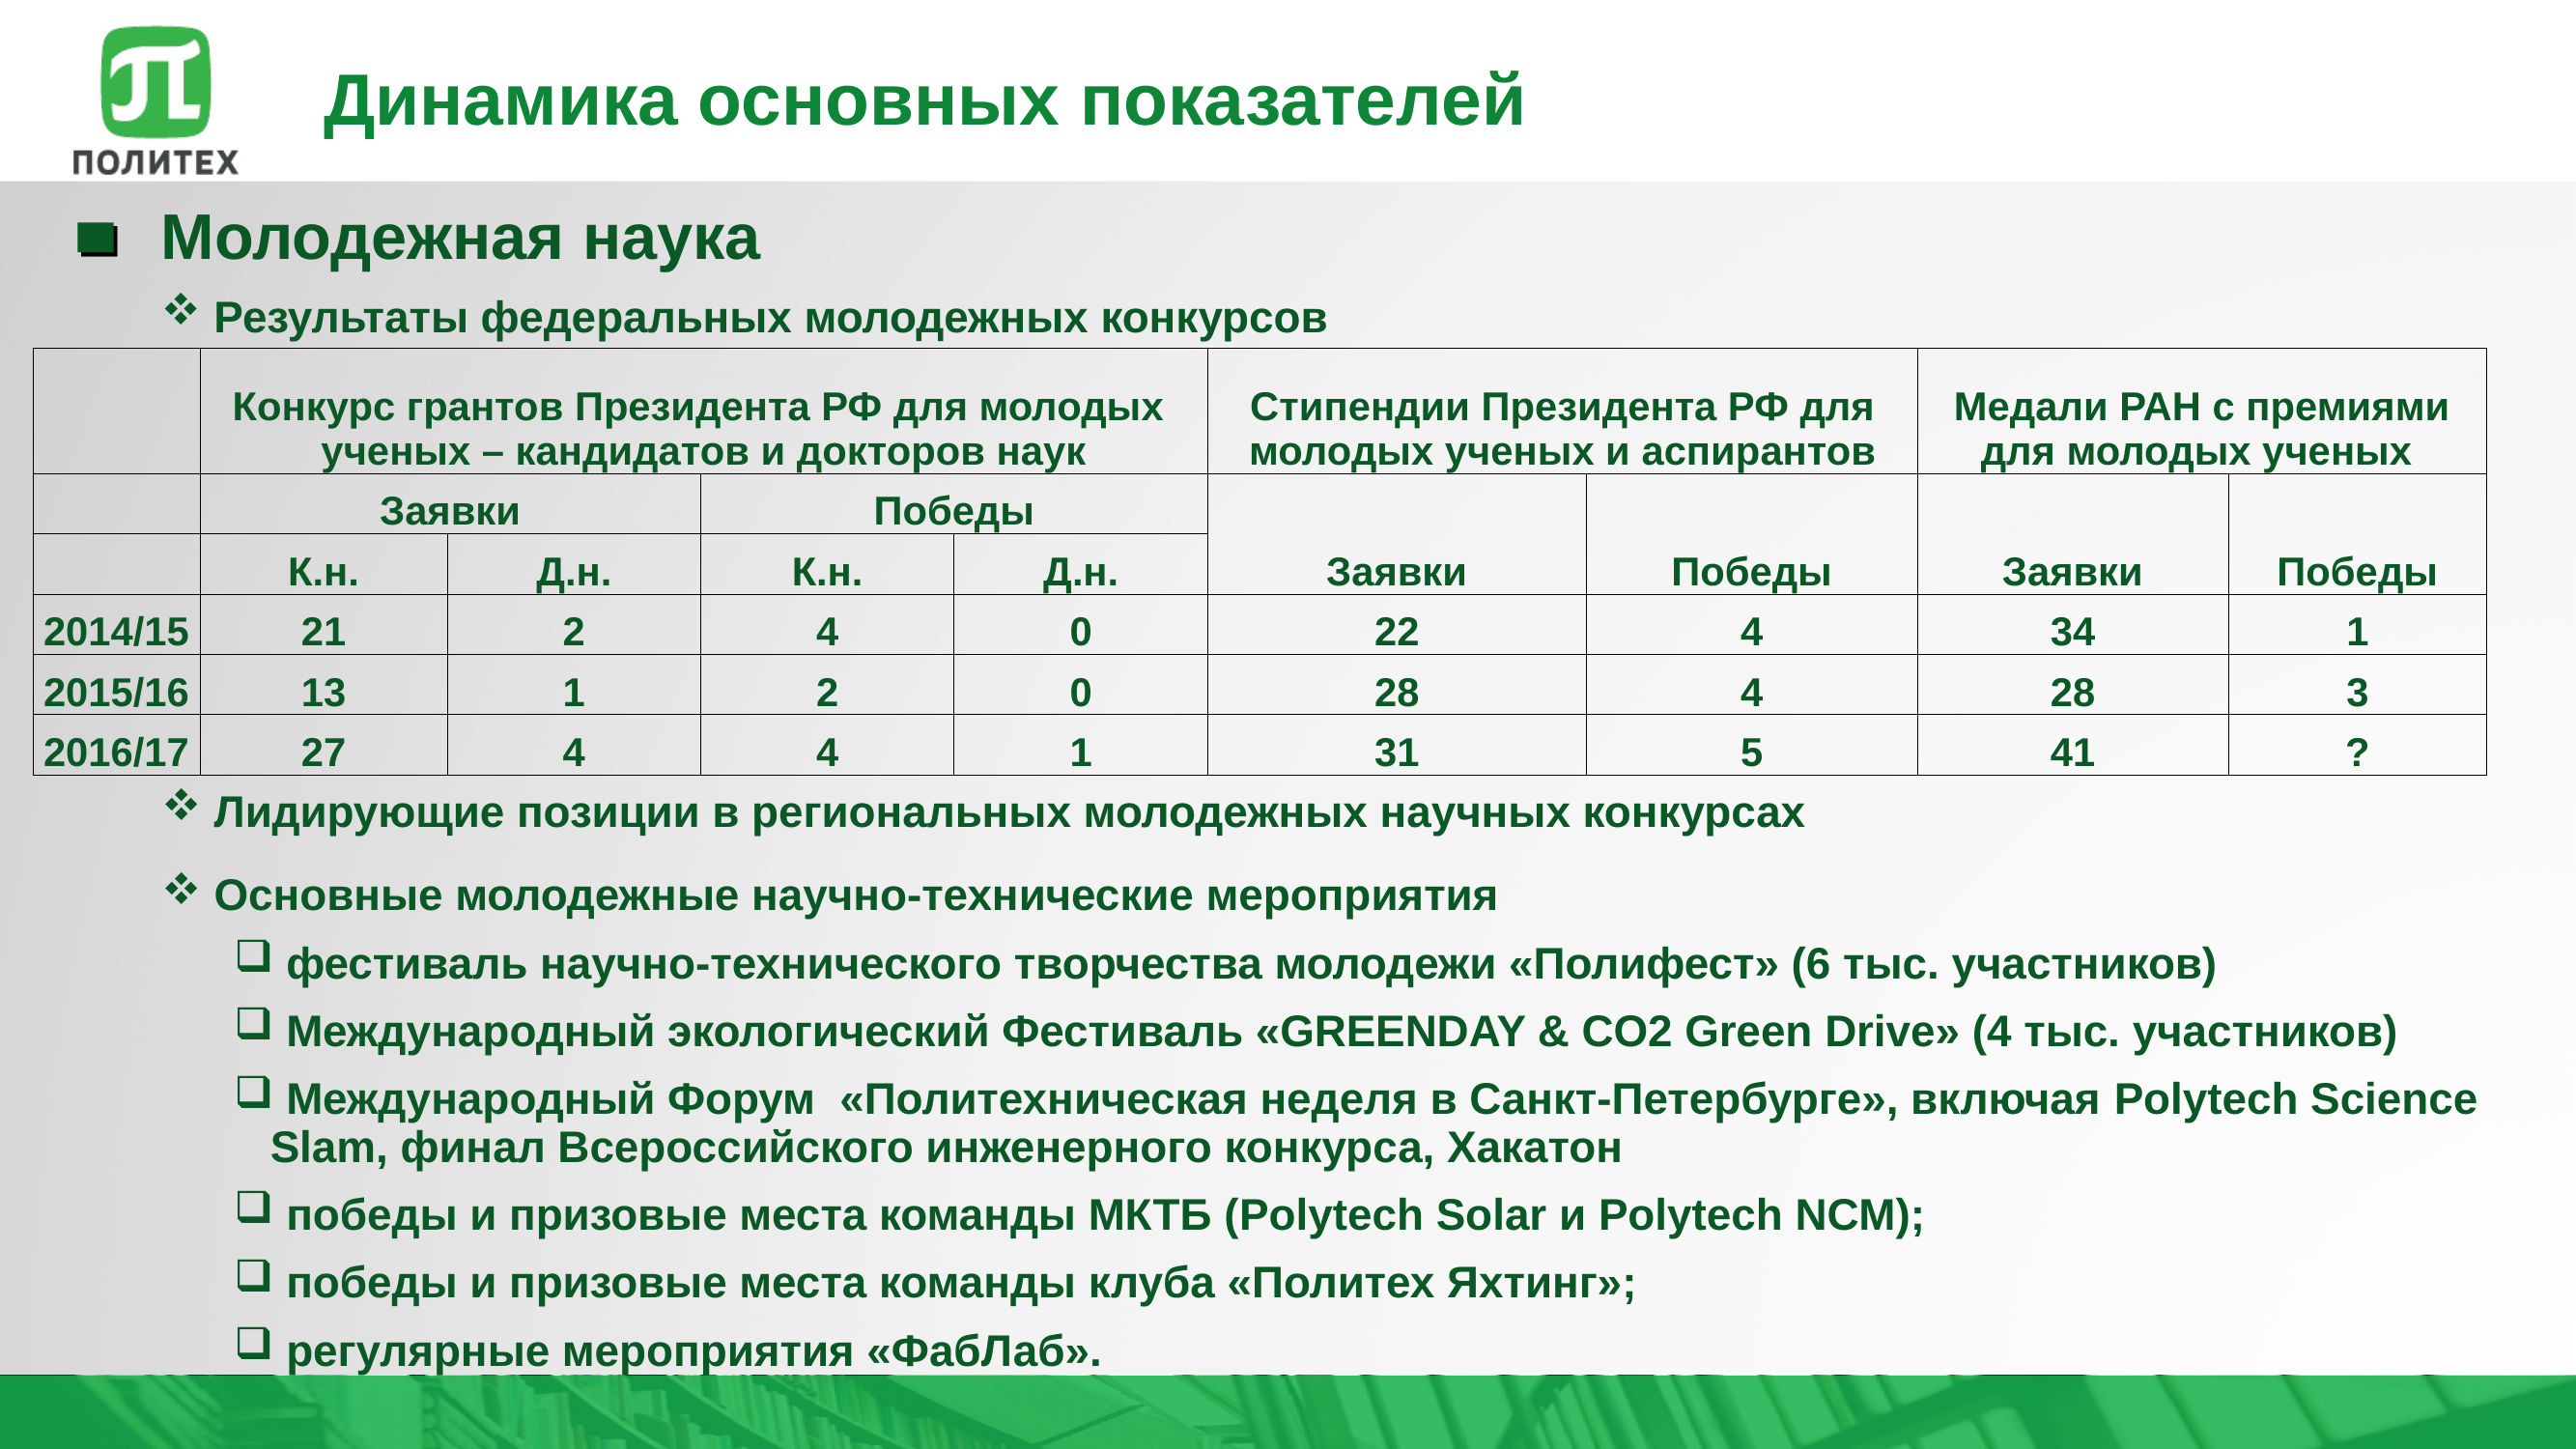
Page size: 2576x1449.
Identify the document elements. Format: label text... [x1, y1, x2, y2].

table_cell 31 [1208, 715, 1586, 775]
table_header Медали РАН с премиями для молодых ученых [1918, 349, 2486, 473]
table_cell 4 [1587, 595, 1917, 654]
table_cell Победы [1587, 474, 1917, 594]
table_cell 2015/16 [34, 655, 200, 714]
text_box Лидирующие позиции в региональных молодежных научных конкурсах Основные молодежные научно-технические мероприятия фестиваль научно-технического творчества молодежи «Полифест» (6 тыс. участников) Международный экологический Фестиваль «GREENDAY & CO2 Green Drive» (4 тыс. участников) Международный Форум «Политехническая неделя в Санкт-Петербурге», включая Polytech Science Slam, финал Всероссийского инженерного конкурса, Хакатон победы и призовые места команды МКТБ (Polytech Solar и Polytech NCM); победы и призовые места команды клуба «Политех Яхтинг»; регулярные мероприятия «ФабЛаб». [147, 781, 2532, 1367]
table_cell [34, 534, 200, 594]
table_cell Заявки [201, 474, 700, 533]
table_cell Д.н. [954, 534, 1207, 594]
table_cell 2 [701, 655, 953, 714]
table_header Стипендии Президента РФ для молодых ученых и аспирантов [1208, 349, 1917, 473]
table_cell 5 [1587, 715, 1917, 775]
table_cell 2016/17 [34, 715, 200, 775]
table_cell 2014/15 [34, 595, 200, 654]
table_cell 41 [1918, 715, 2228, 775]
table_cell К.н. [201, 534, 447, 594]
table_cell 27 [201, 715, 447, 775]
table_cell Победы [701, 474, 1207, 533]
table_cell 4 [701, 715, 953, 775]
table_cell 0 [954, 655, 1207, 714]
table_cell 1 [448, 655, 700, 714]
table_header Конкурс грантов Президента РФ для молодых ученых – кандидатов и докторов наук [201, 349, 1207, 473]
table_cell 4 [448, 715, 700, 775]
table_cell 21 [201, 595, 447, 654]
title Динамика основных показателей [309, 16, 2555, 177]
table_cell Победы [2229, 474, 2486, 594]
table_cell ? [2229, 715, 2486, 775]
table_cell К.н. [701, 534, 953, 594]
table_cell 2 [448, 595, 700, 654]
table_cell 28 [1918, 655, 2228, 714]
text_box [77, 222, 114, 253]
table_cell 22 [1208, 595, 1586, 654]
picture [39, 0, 281, 177]
table_cell Д.н. [448, 534, 700, 594]
text_box Результаты федеральных молодежных конкурсов [147, 215, 1814, 348]
table_cell Заявки [1918, 474, 2228, 594]
table_cell 4 [701, 595, 953, 654]
table_cell Заявки [1208, 474, 1586, 594]
text_box Молодежная наука [147, 187, 2099, 280]
table_cell 4 [1587, 655, 1917, 714]
table_cell [34, 474, 200, 533]
table_cell 28 [1208, 655, 1586, 714]
table_cell 0 [954, 595, 1207, 654]
table_cell 34 [1918, 595, 2228, 654]
table_cell 1 [2229, 595, 2486, 654]
picture [0, 182, 2576, 1375]
table_cell 3 [2229, 655, 2486, 714]
table_header [34, 349, 200, 473]
table_cell 13 [201, 655, 447, 714]
table_cell 1 [954, 715, 1207, 775]
